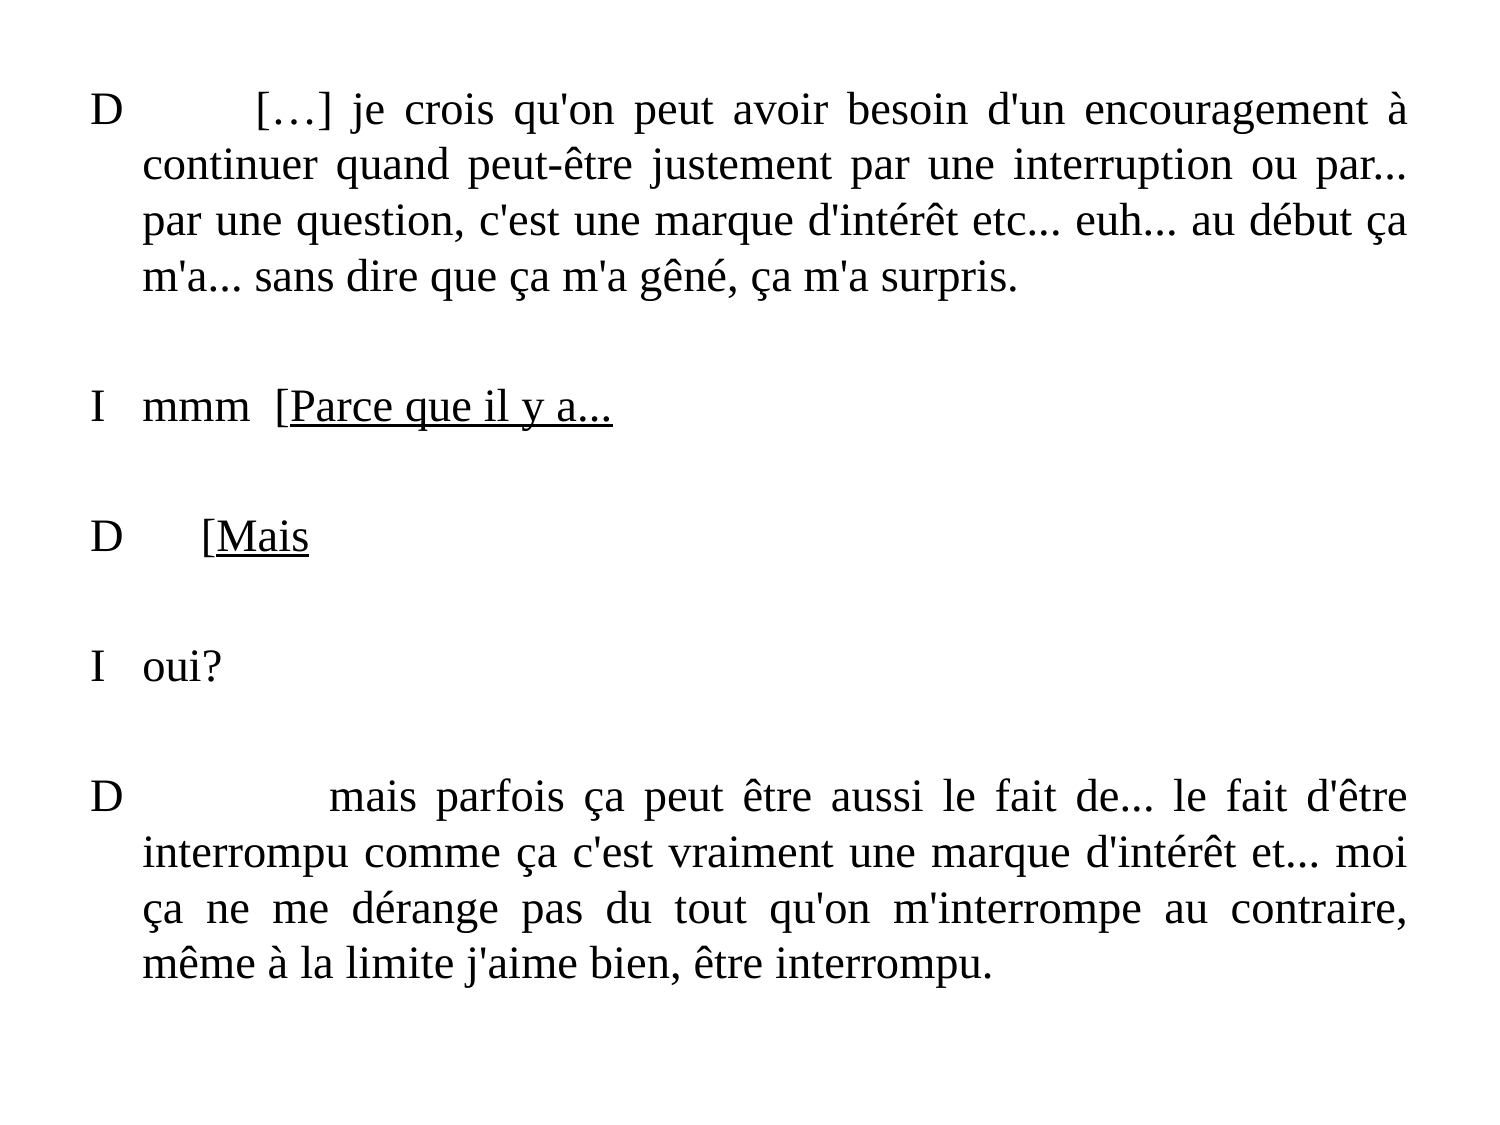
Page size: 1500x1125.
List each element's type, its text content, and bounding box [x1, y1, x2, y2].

list D […] je crois qu'on peut avoir besoin d'un encouragement à continuer quand peut-être justement par une interruption ou par... par une question, c'est une marque d'intérêt etc... euh... au début ça m'a... sans dire que ça m'a gêné, ça m'a surpris. I mmm [Parce que il y a... D [Mais I oui? D mais parfois ça peut être aussi le fait de... le fait d'être interrompu comme ça c'est vraiment une marque d'intérêt et... moi ça ne me dérange pas du tout qu'on m'interrompe au contraire, même à la limite j'aime bien, être interrompu. [75, 70, 1425, 1005]
